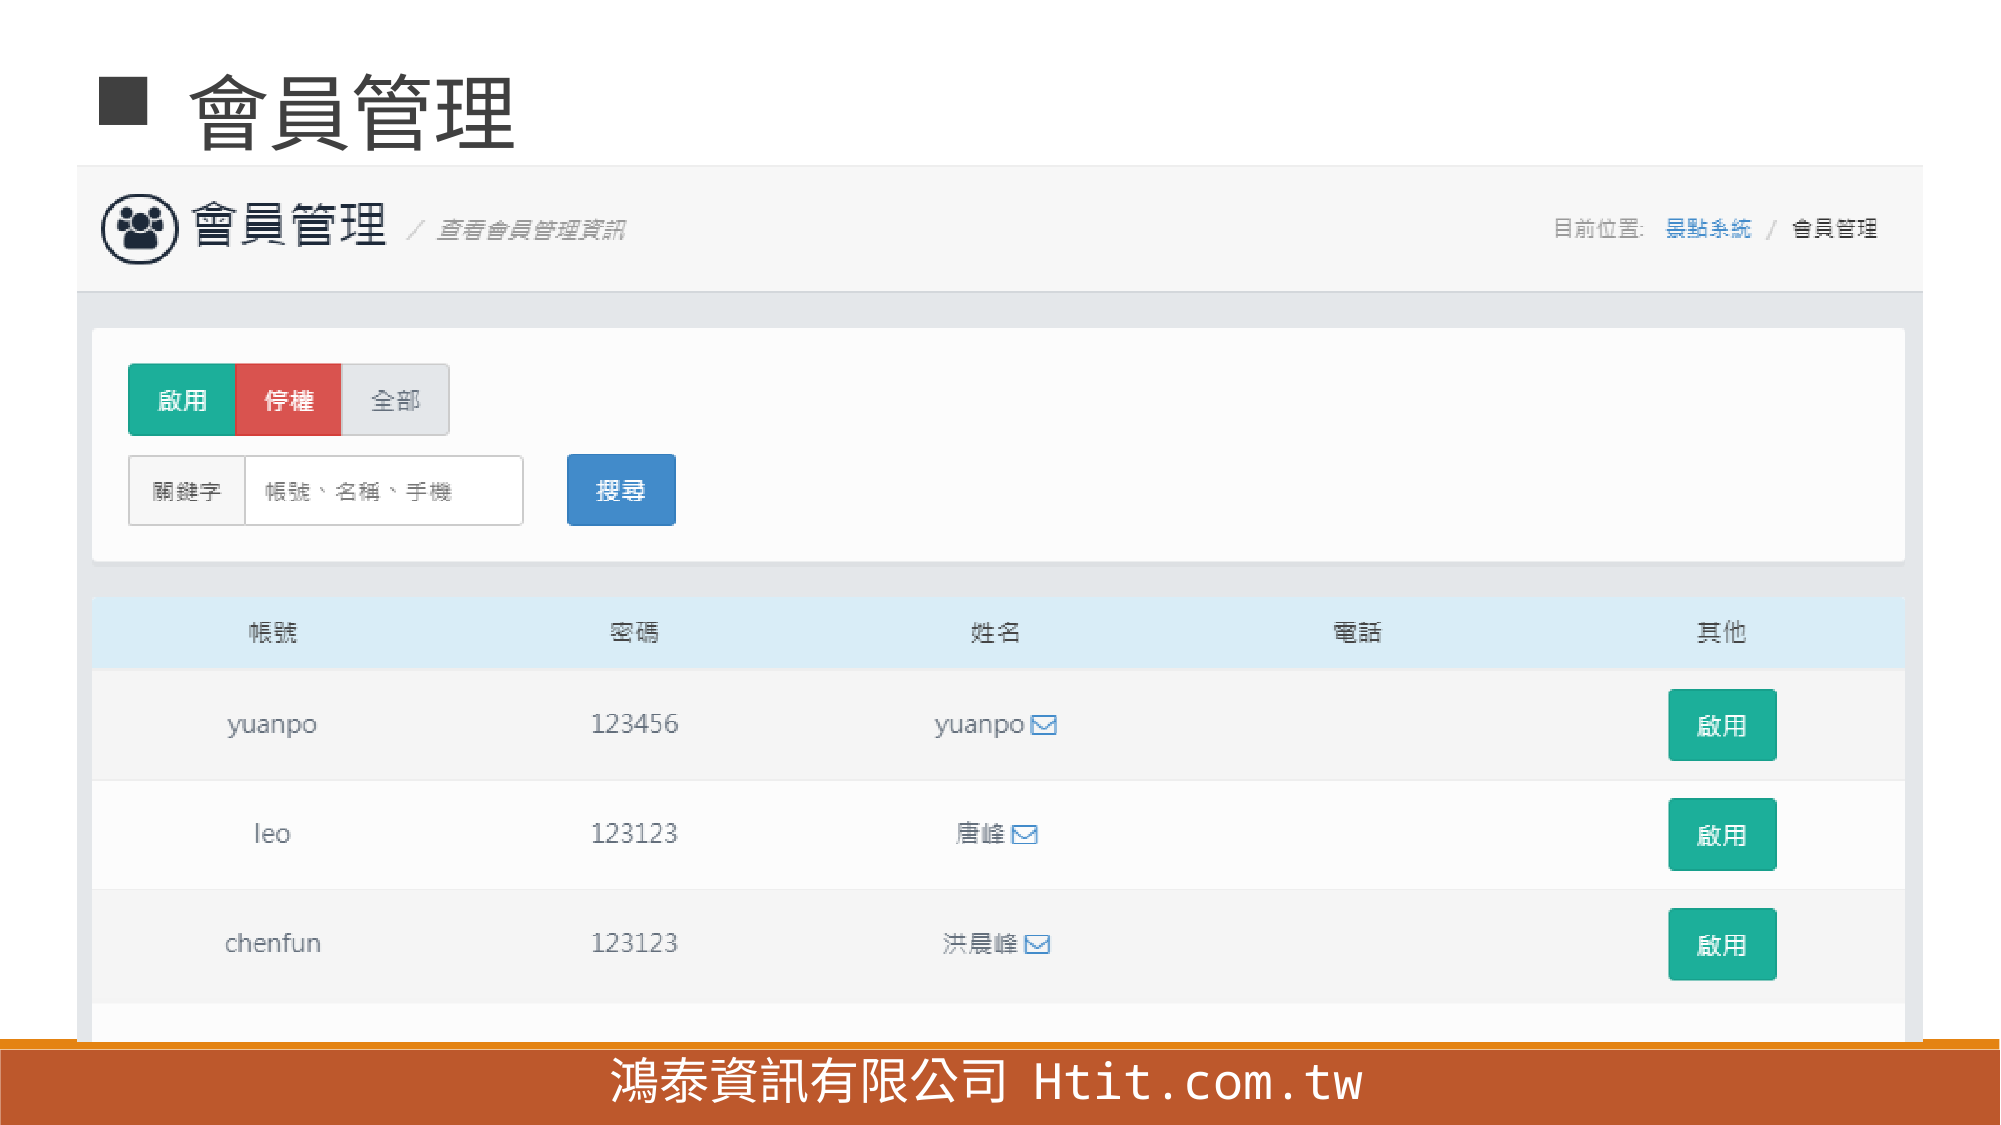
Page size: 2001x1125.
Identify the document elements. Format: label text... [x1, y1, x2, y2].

text_box 會員管理 [77, 46, 1728, 162]
text_box 鴻泰資訊有限公司 Htit.com.tw [0, 1041, 2000, 1117]
picture [77, 165, 1923, 1043]
